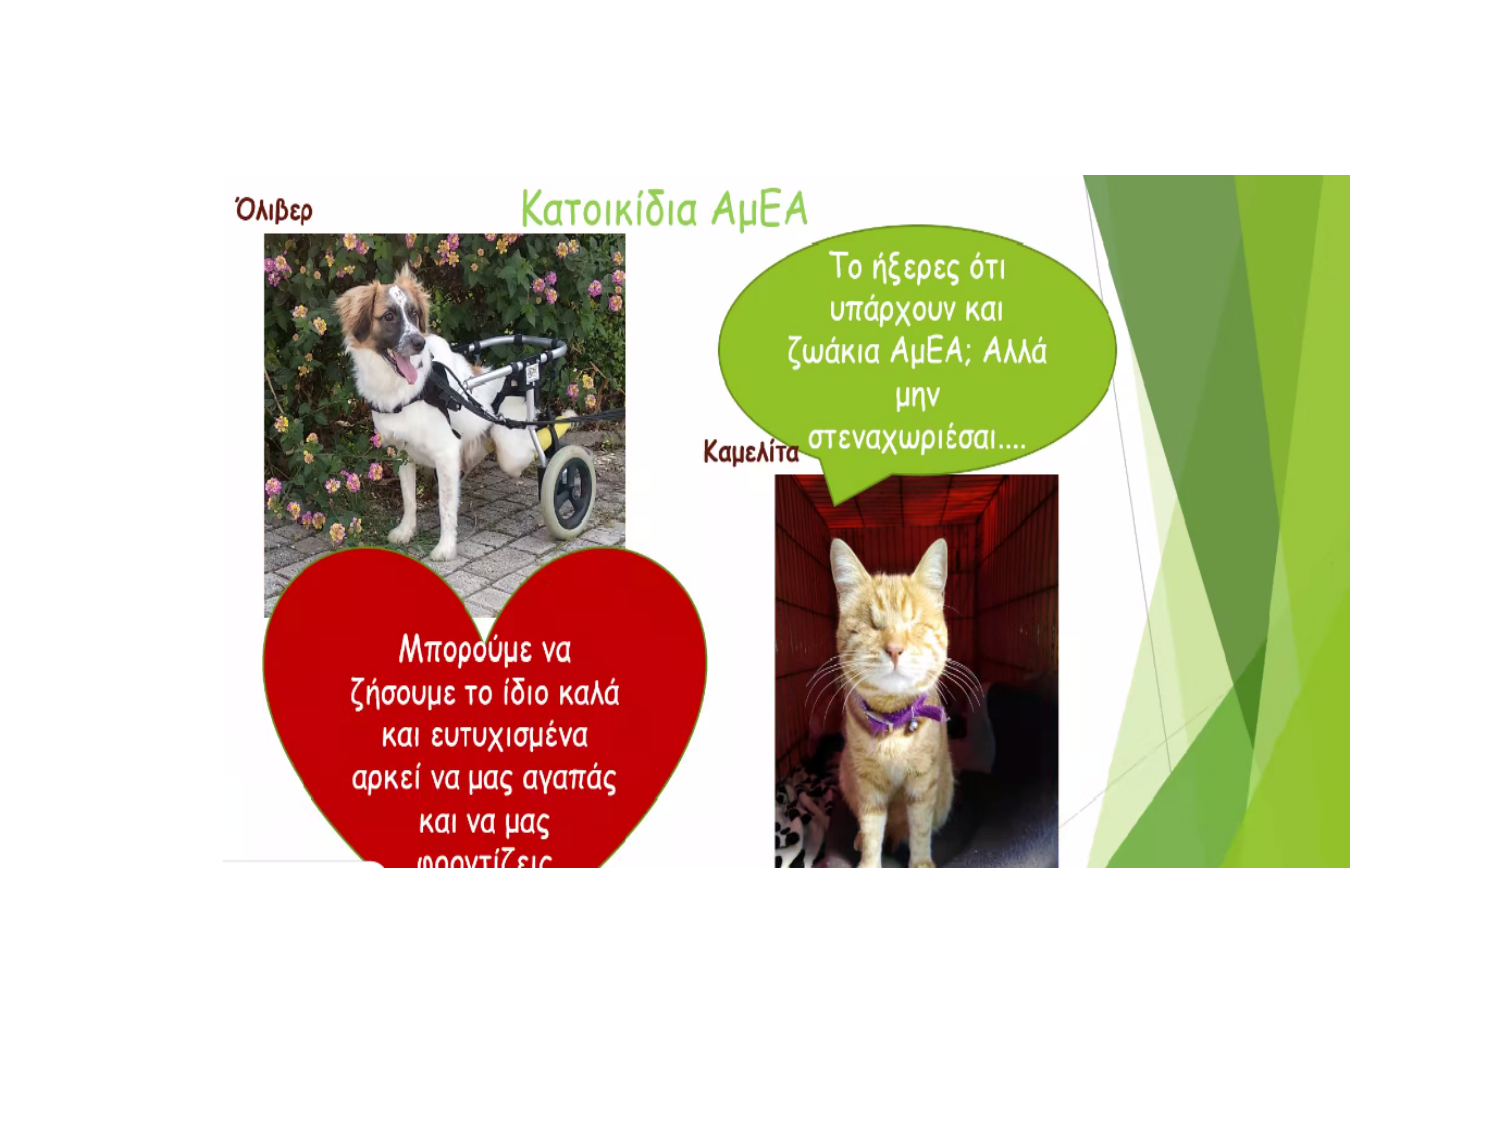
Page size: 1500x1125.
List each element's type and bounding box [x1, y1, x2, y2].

list [223, 175, 1350, 868]
